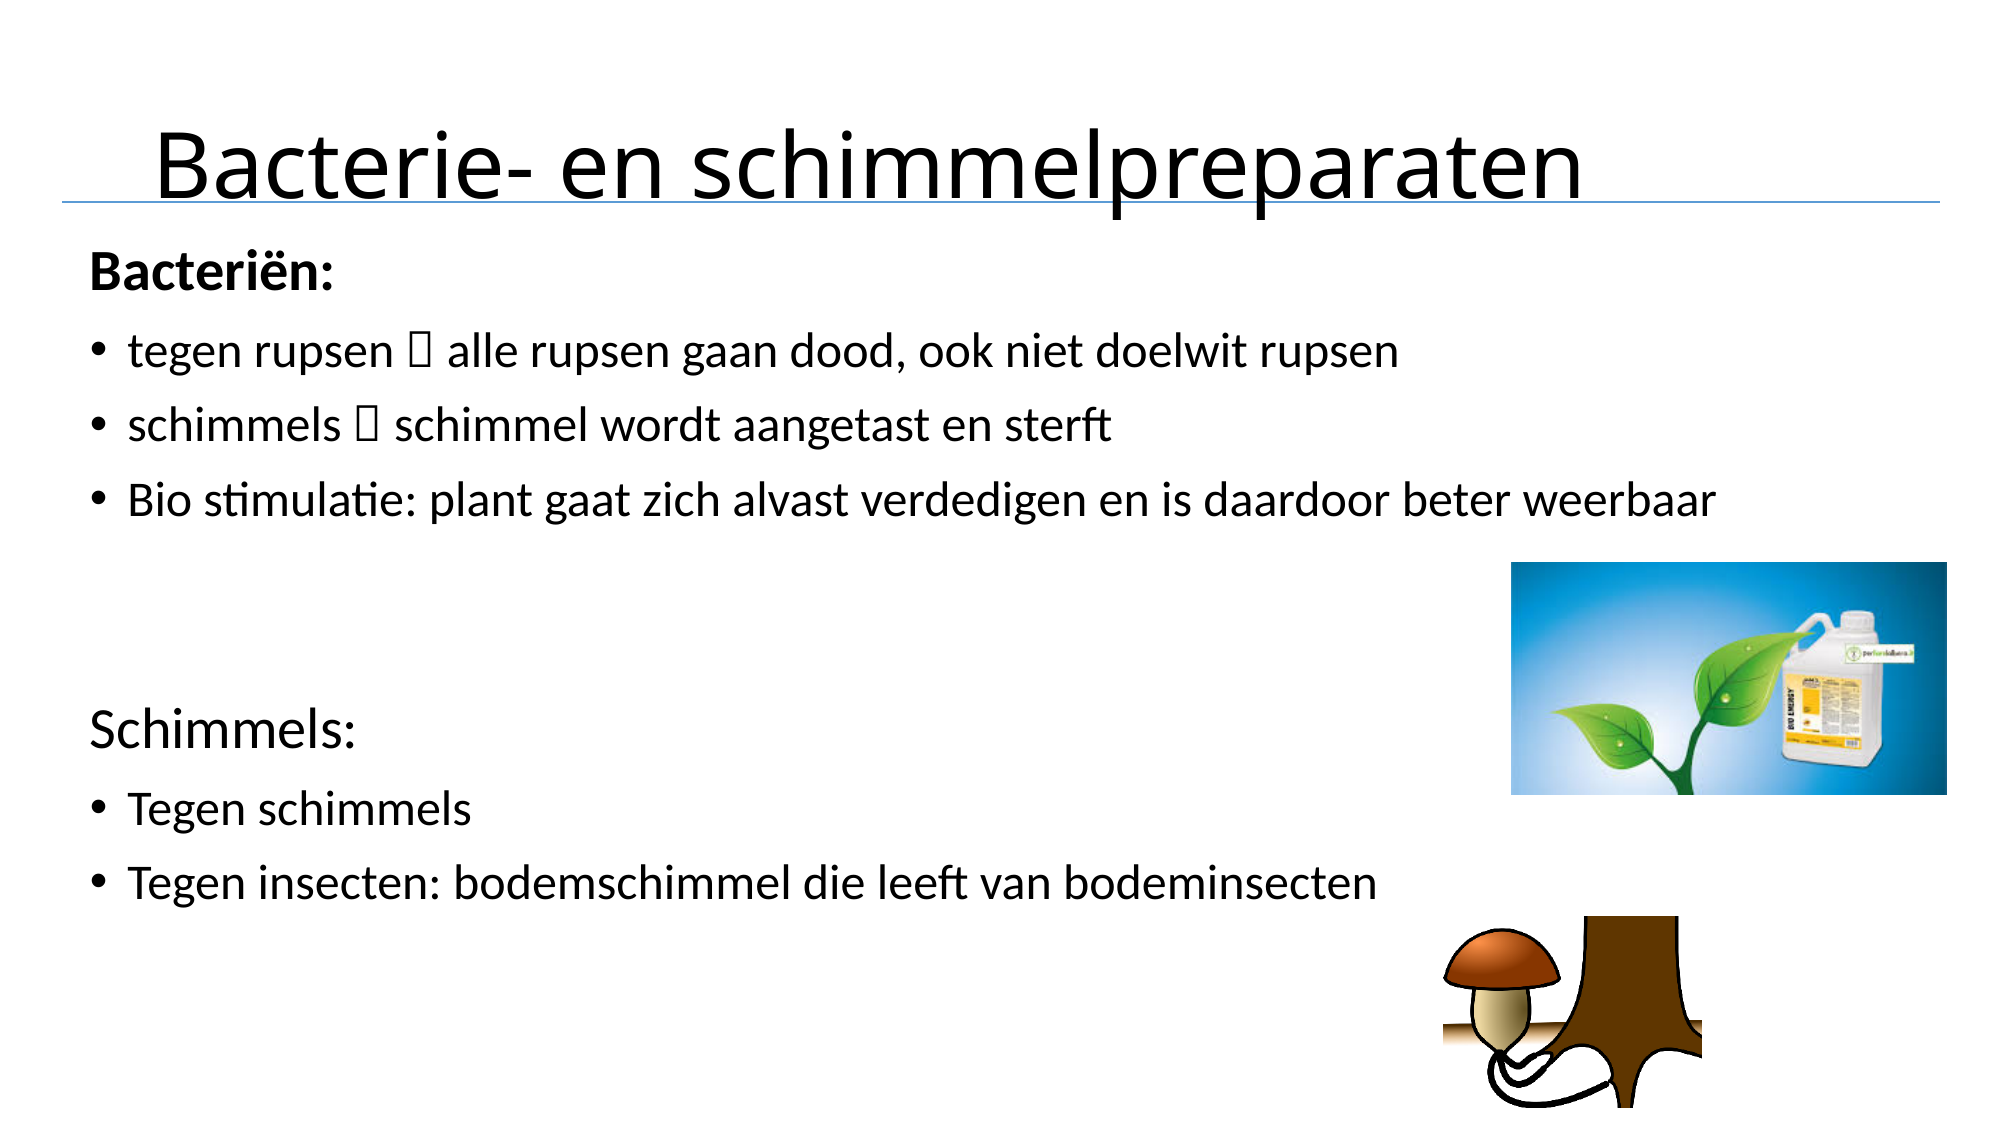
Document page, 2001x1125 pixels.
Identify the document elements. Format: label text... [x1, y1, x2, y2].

picture [1511, 578, 1914, 795]
list Bacteriën: tegen rupsen  alle rupsen gaan dood, ook niet doelwit rupsen schimmels  schimmel wordt aangetast en sterft Bio stimulatie: plant gaat zich alvast verdedigen en is daardoor beter weerbaar Schimmels: Tegen schimmels Tegen insecten: bodemschimmel die leeft van bodeminsecten [74, 232, 1800, 947]
picture [1443, 916, 1702, 1108]
title Bacterie- en schimmelpreparaten [137, 59, 1863, 278]
